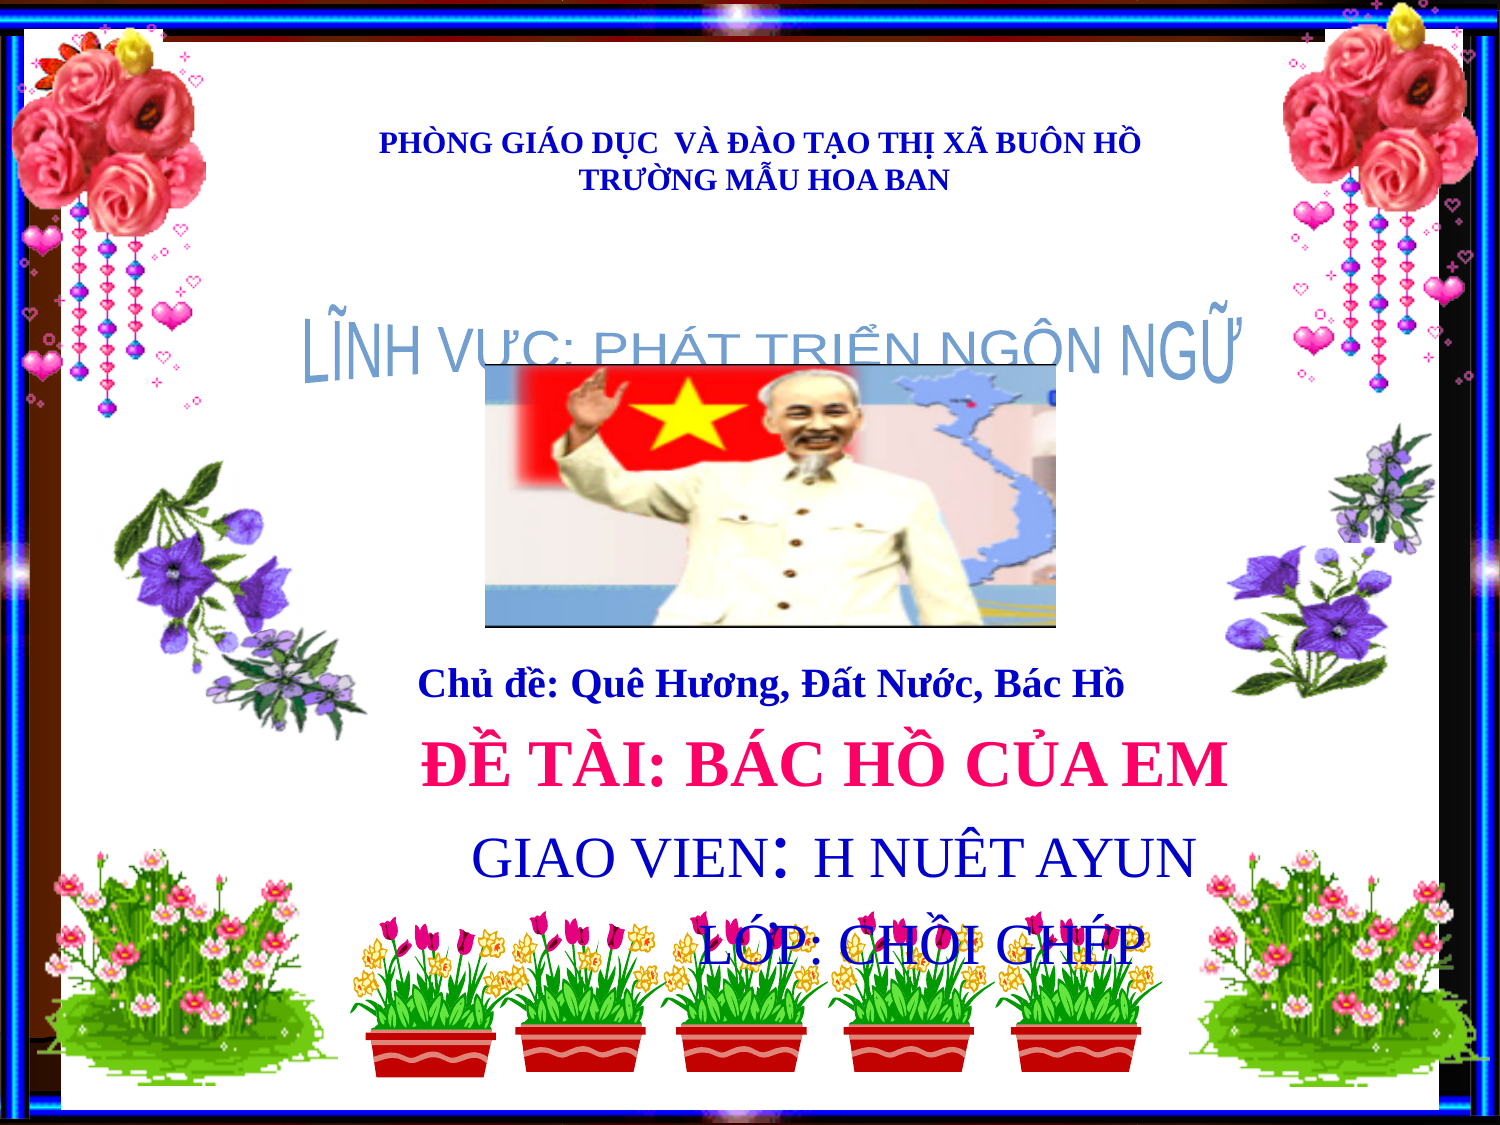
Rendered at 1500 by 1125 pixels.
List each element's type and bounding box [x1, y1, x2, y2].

picture [12, 24, 207, 438]
picture [1283, 0, 1478, 413]
text_box [0, 4, 1500, 1123]
